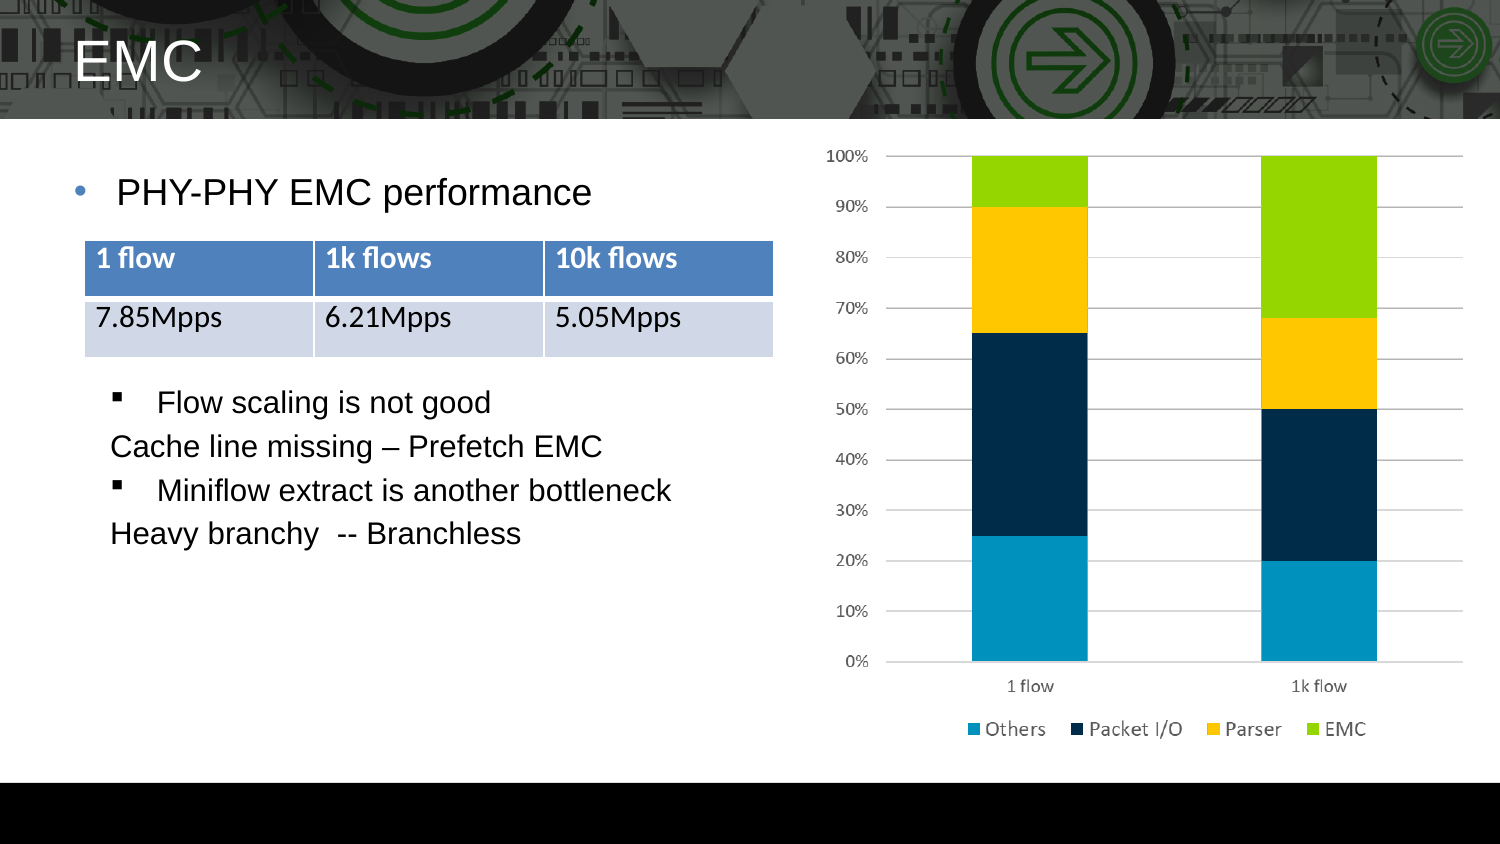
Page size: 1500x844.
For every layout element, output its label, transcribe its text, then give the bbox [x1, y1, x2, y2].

title EMC [58, 15, 1441, 97]
picture [823, 128, 1464, 787]
picture [0, 0, 1500, 119]
table_cell 5.05Mpps [545, 302, 773, 357]
table_cell 6.21Mpps [315, 302, 543, 357]
table_header 1k flows [315, 241, 543, 296]
table_header 1 flow [85, 241, 313, 296]
table_header 10k flows [545, 241, 773, 296]
list PHY-PHY EMC performance Flow scaling is not good Cache line missing – Prefetch EMC Miniflow extract is another bottleneck Heavy branchy -- Branchless [58, 160, 799, 787]
table_cell 7.85Mpps [85, 302, 313, 357]
